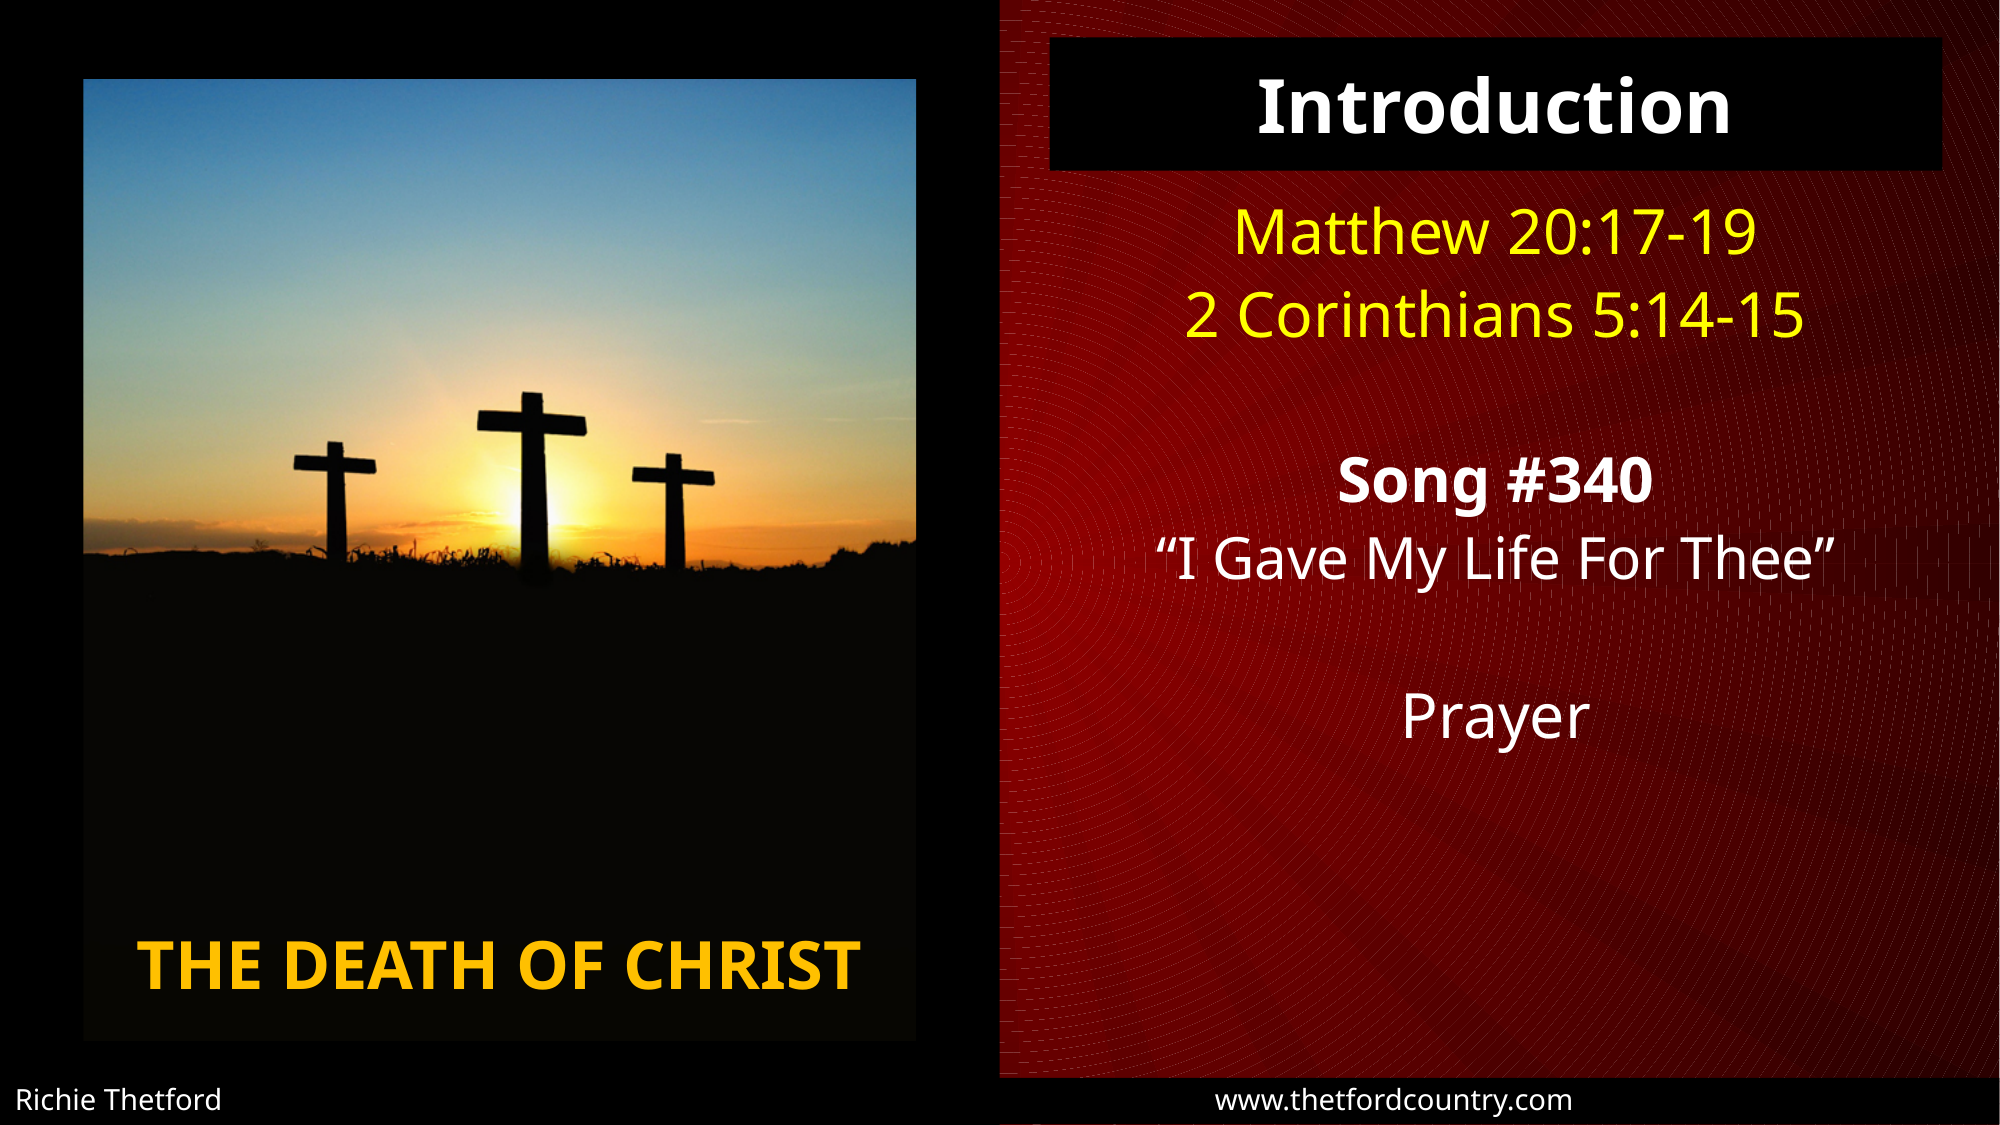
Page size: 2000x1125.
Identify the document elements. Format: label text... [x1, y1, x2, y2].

text_box [1048, 36, 1944, 172]
text_box Introduction [1049, 61, 1943, 158]
text_box Richie Thetford www.thetfordcountry.com [0, 1077, 2000, 1125]
list Matthew 20:17-19 2 Corinthians 5:14-15 Song #340 “I Gave My Life For Thee” Prayer [1049, 174, 1943, 1016]
picture [82, 78, 917, 1042]
